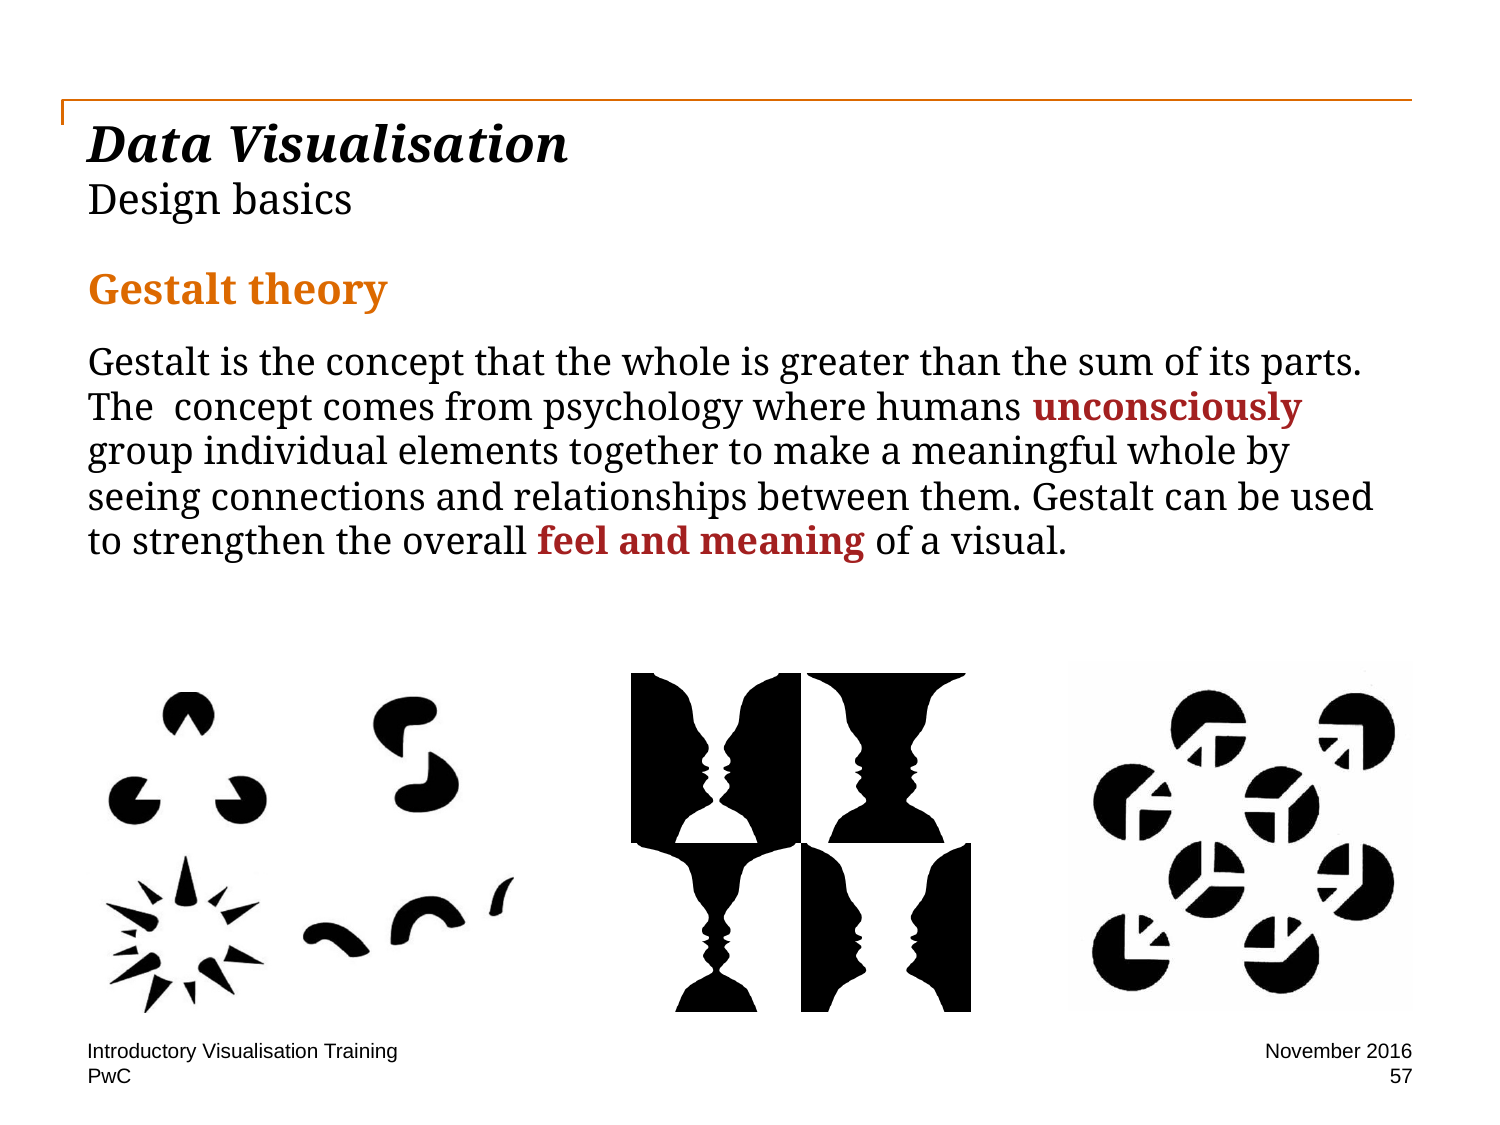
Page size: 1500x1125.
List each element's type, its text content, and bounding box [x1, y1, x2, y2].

picture [631, 672, 972, 1013]
title Data Visualisation Design basics [87, 112, 1413, 262]
slide_number 57 [1162, 1063, 1413, 1088]
picture [1068, 661, 1413, 1012]
picture [86, 692, 514, 1013]
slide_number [1162, 1037, 1413, 1063]
footer Introductory Visualisation Training [86, 1037, 950, 1063]
list Gestalt theory Gestalt is the concept that the whole is greater than the sum of its parts. The concept comes from psychology where humans unconsciously group individual elements together to make a meaningful whole by seeing connections and relationships between them. Gestalt can be used to strengthen the overall feel and meaning of a visual. [87, 262, 1413, 1013]
